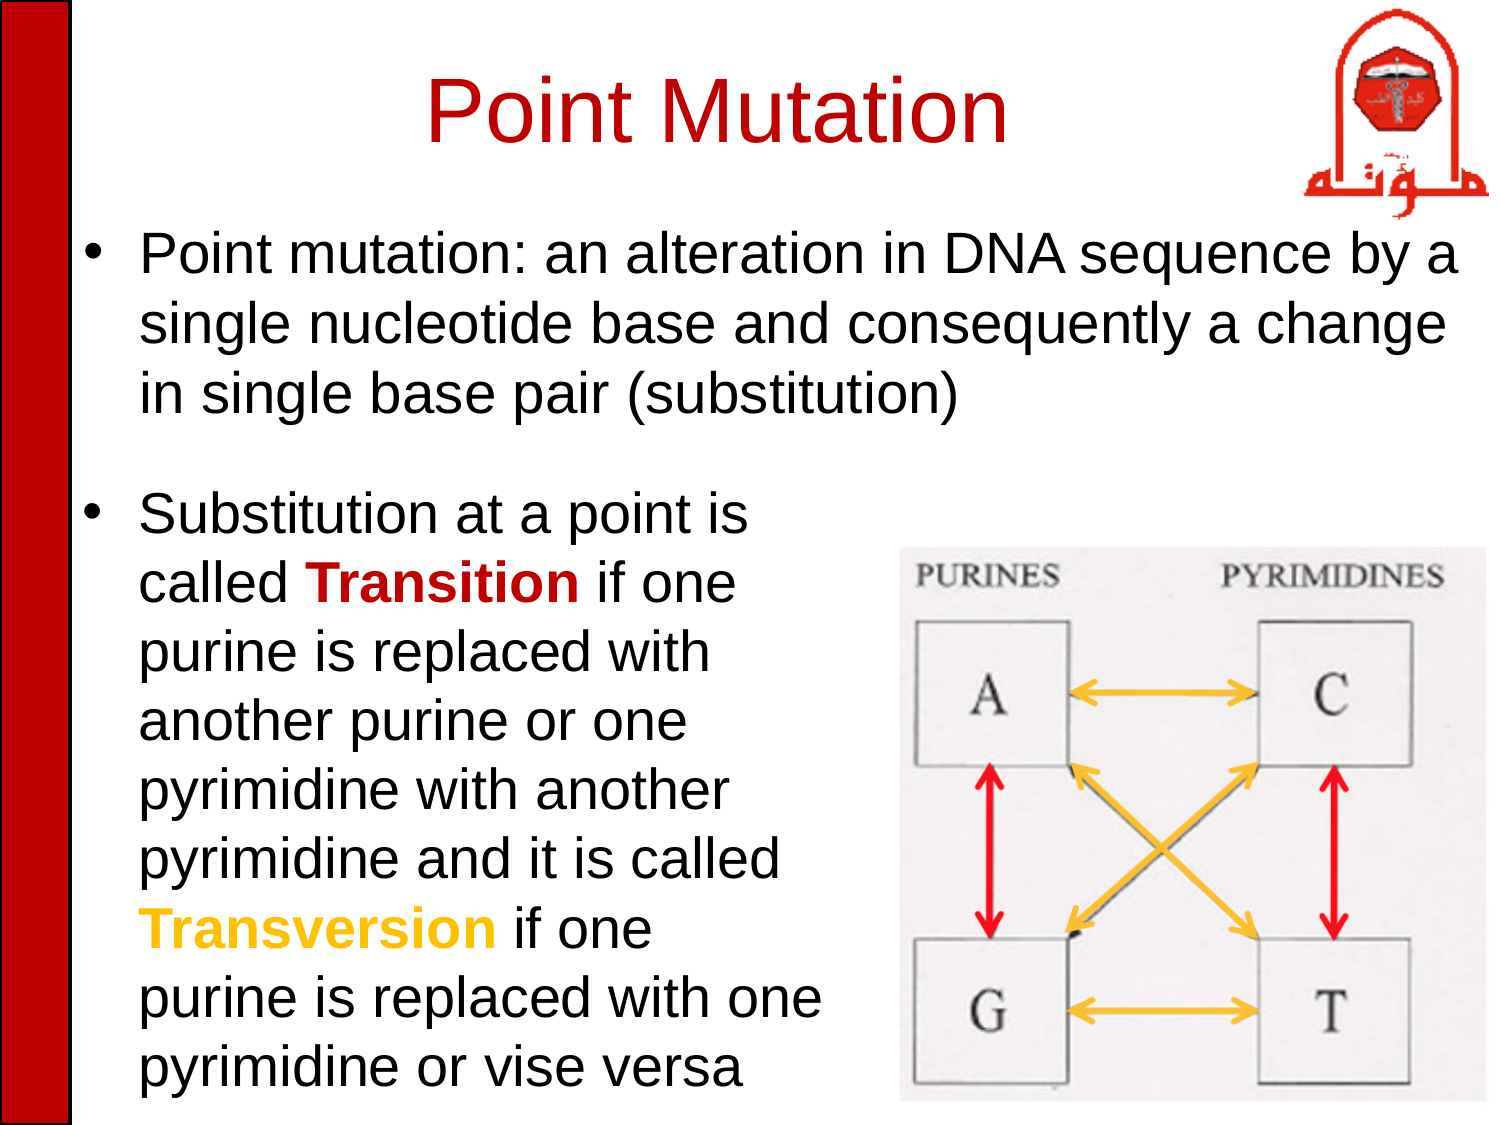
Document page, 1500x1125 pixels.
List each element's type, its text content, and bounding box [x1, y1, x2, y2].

list Point mutation: an alteration in DNA sequence by a single nucleotide base and consequently a change in single base pair (substitution) [72, 208, 1500, 445]
text_box Substitution at a point is called Transition if one purine is replaced with another purine or one pyrimidine with another pyrimidine and it is called Transversion if one purine is replaced with one pyrimidine or vise versa [72, 468, 843, 1125]
picture [1300, 7, 1489, 221]
picture [899, 538, 1489, 1107]
text_box [0, 0, 72, 1125]
title Point Mutation [72, 11, 1295, 200]
